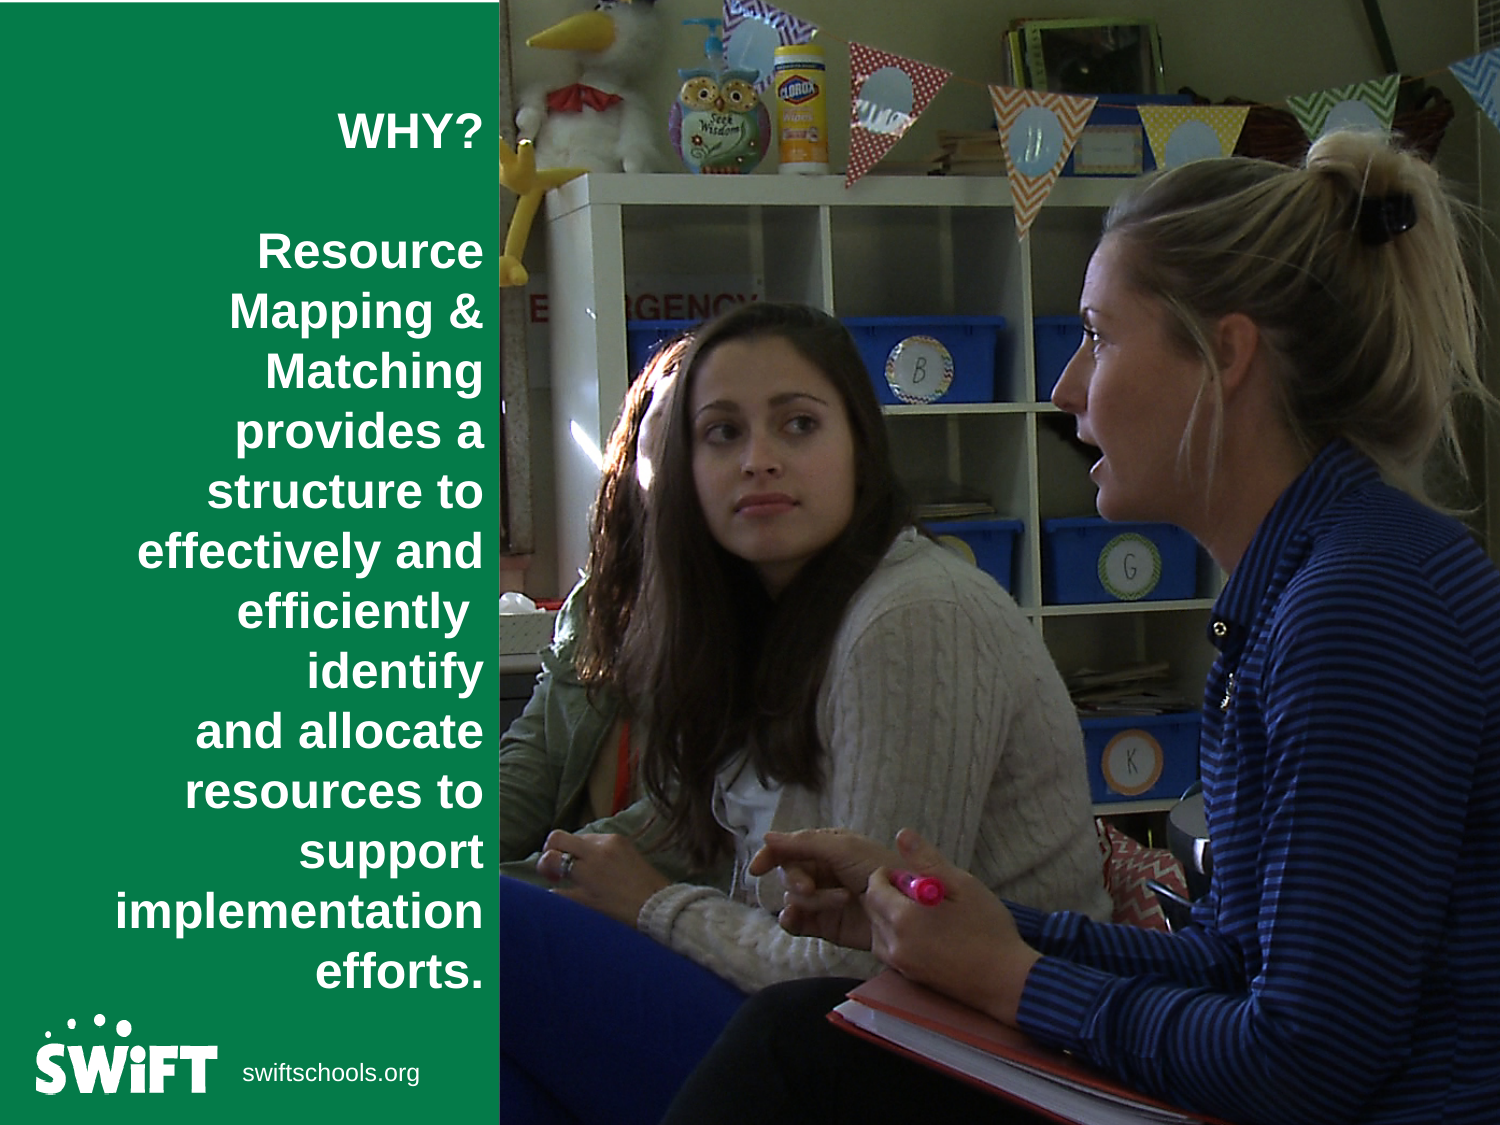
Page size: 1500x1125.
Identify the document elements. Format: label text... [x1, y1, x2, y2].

title WHY? Resource Mapping & Matching provides a structure to effectively and efficiently identify and allocate resources to support implementation efforts. [48, 90, 496, 1066]
picture [499, 0, 1500, 1125]
picture [36, 1014, 218, 1095]
